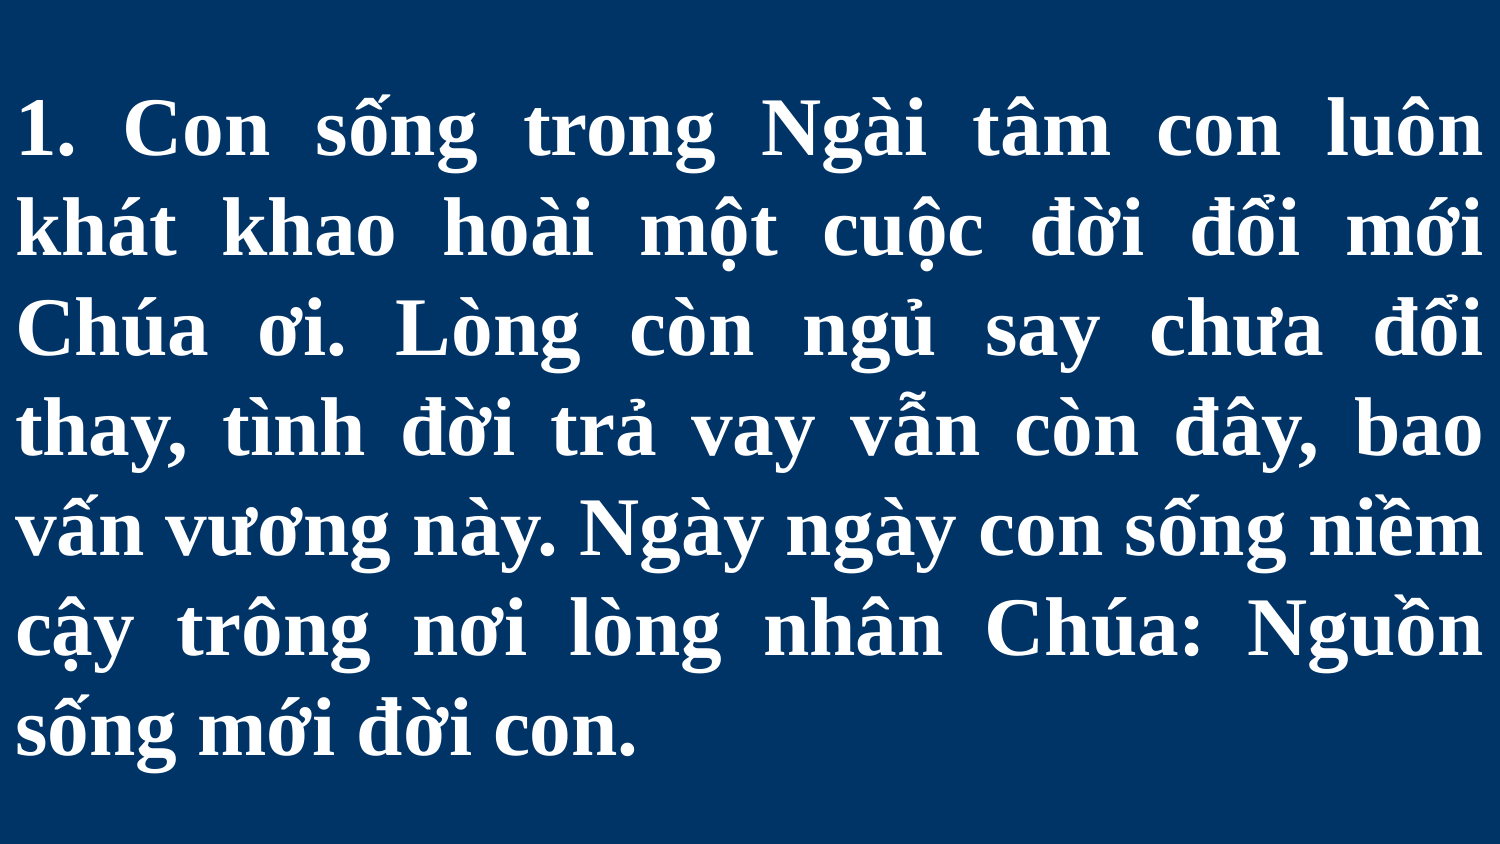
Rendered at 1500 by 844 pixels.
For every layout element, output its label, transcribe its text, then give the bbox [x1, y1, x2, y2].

title 1. Con sống trong Ngài tâm con luôn khát khao hoài một cuộc đời đổi mới Chúa ơi. Lòng còn ngủ say chưa đổi thay, tình đời trả vay vẫn còn đây, bao vấn vương này. Ngày ngày con sống niềm cậy trông nơi lòng nhân Chúa: Nguồn sống mới đời con. [0, 0, 1500, 844]
